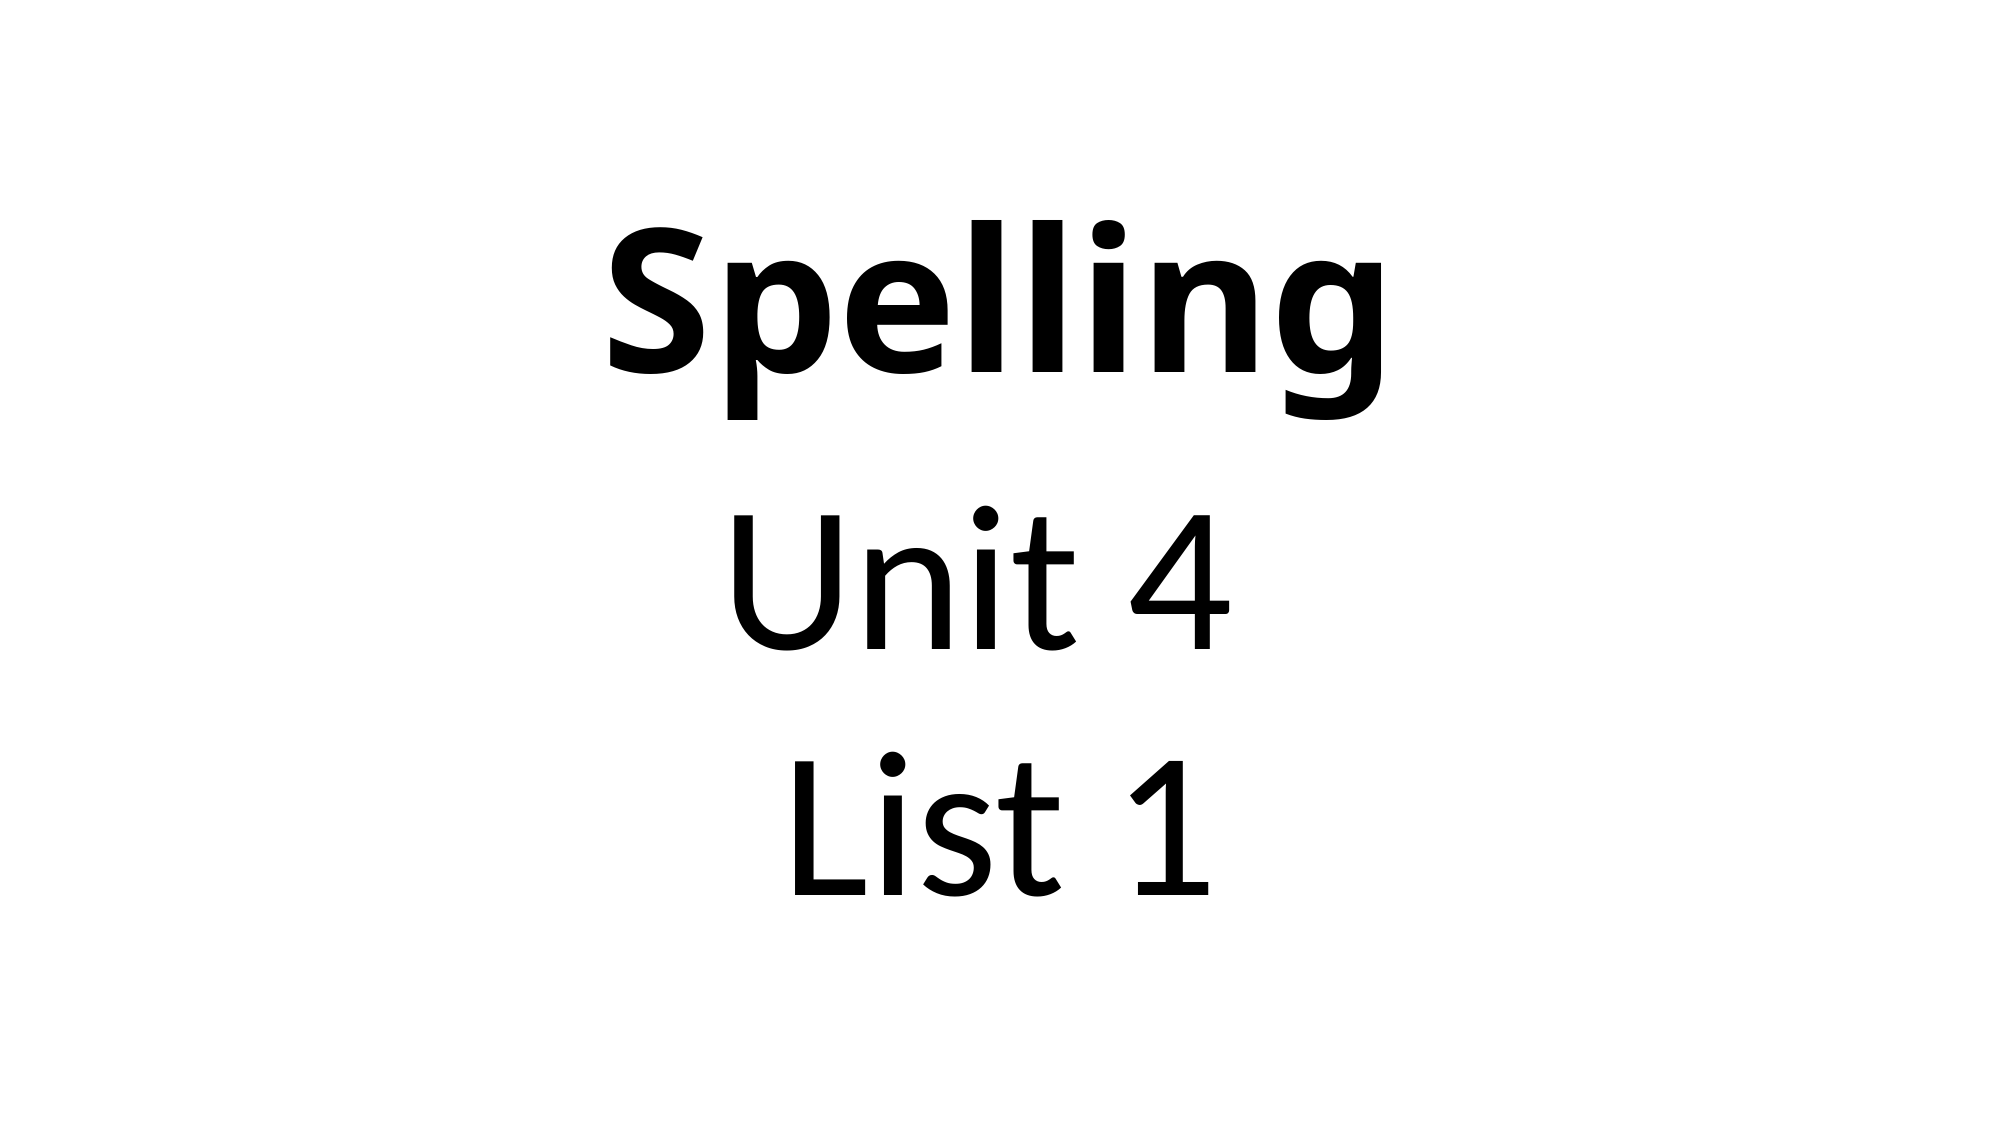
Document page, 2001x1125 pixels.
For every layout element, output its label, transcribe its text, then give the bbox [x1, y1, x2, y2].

title Spelling [249, 31, 1750, 424]
subtitle Unit 4 List 1 [249, 462, 1750, 734]
